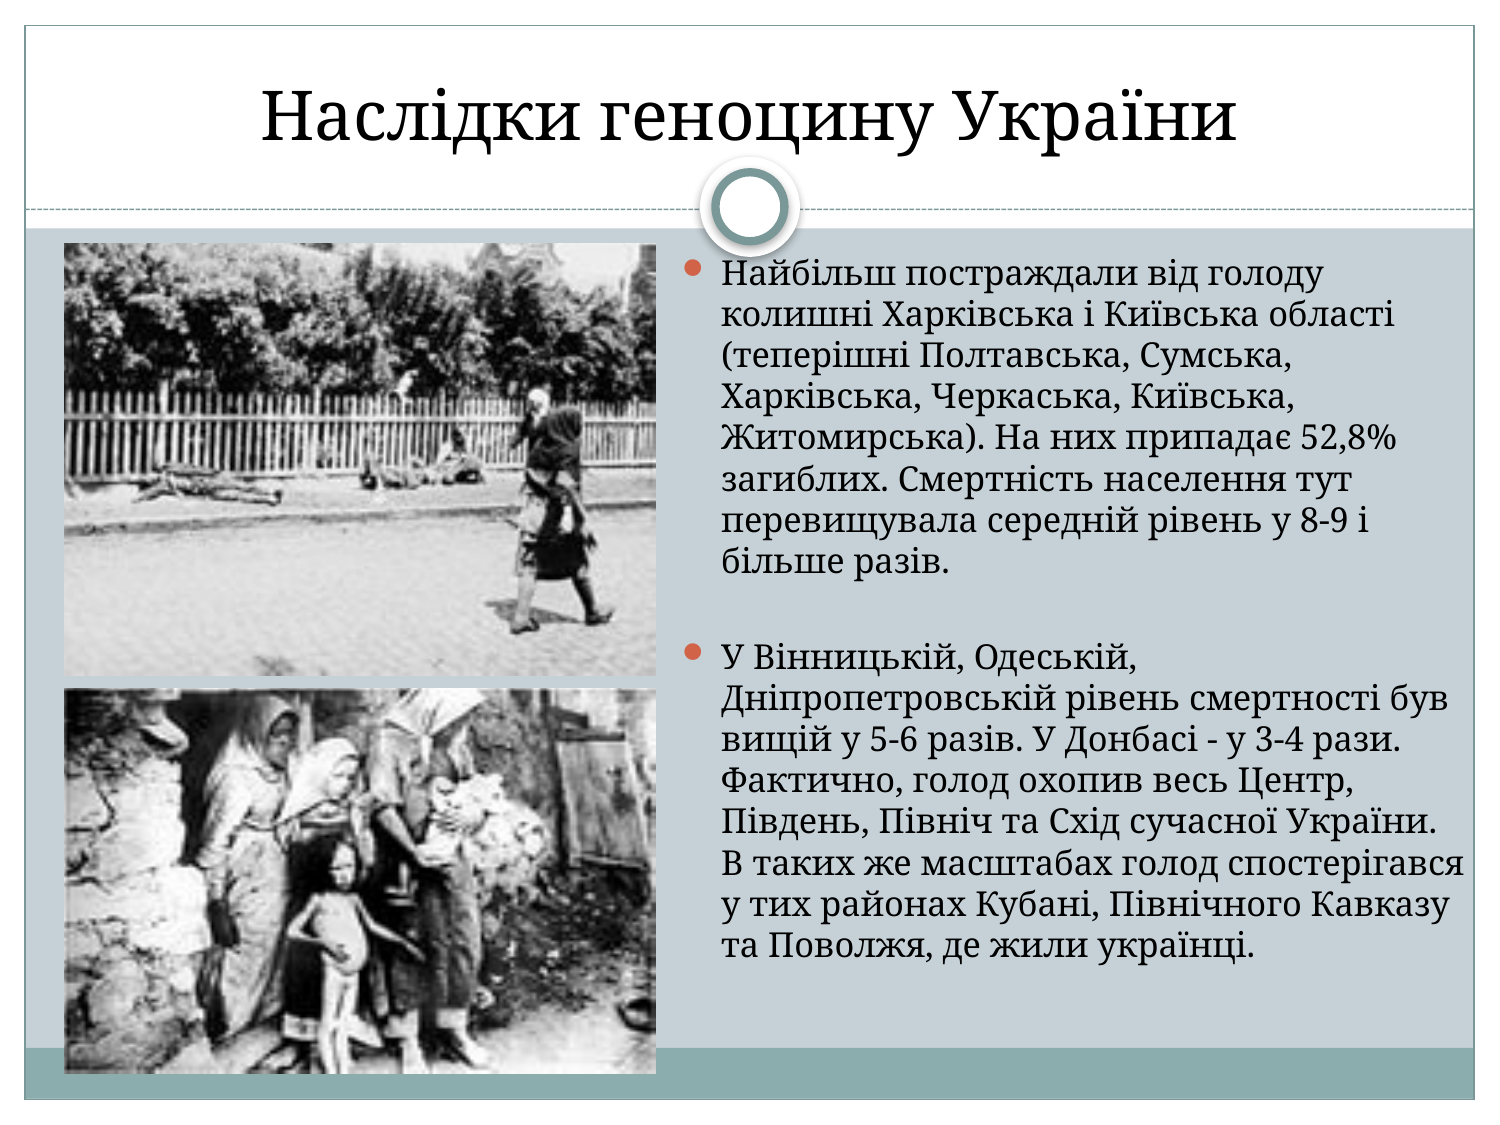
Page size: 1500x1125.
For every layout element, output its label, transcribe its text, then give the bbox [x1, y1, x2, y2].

picture [64, 243, 656, 676]
list Найбільш постраждали від голоду колишні Харківська і Київська області (теперішні Полтавська, Сумська, Харківська, Черкаська, Київська, Житомирська). На них припадає 52,8% загиблих. Смертність населення тут перевищувала середній рівень у 8-9 і більше разів. У Вінницькій, Одеській, Дніпропетровській рівень смертності був вищій у 5-6 разів. У Донбасі - у 3-4 рази. Фактично, голод охопив весь Центр, Південь, Північ та Схід сучасної України. В таких же масштабах голод спостерігався у тих районах Кубані, Північного Кавказу та Поволжя, де жили українці. [667, 243, 1480, 1024]
picture [64, 687, 656, 1075]
title Наслідки геноцину України [49, 37, 1450, 162]
